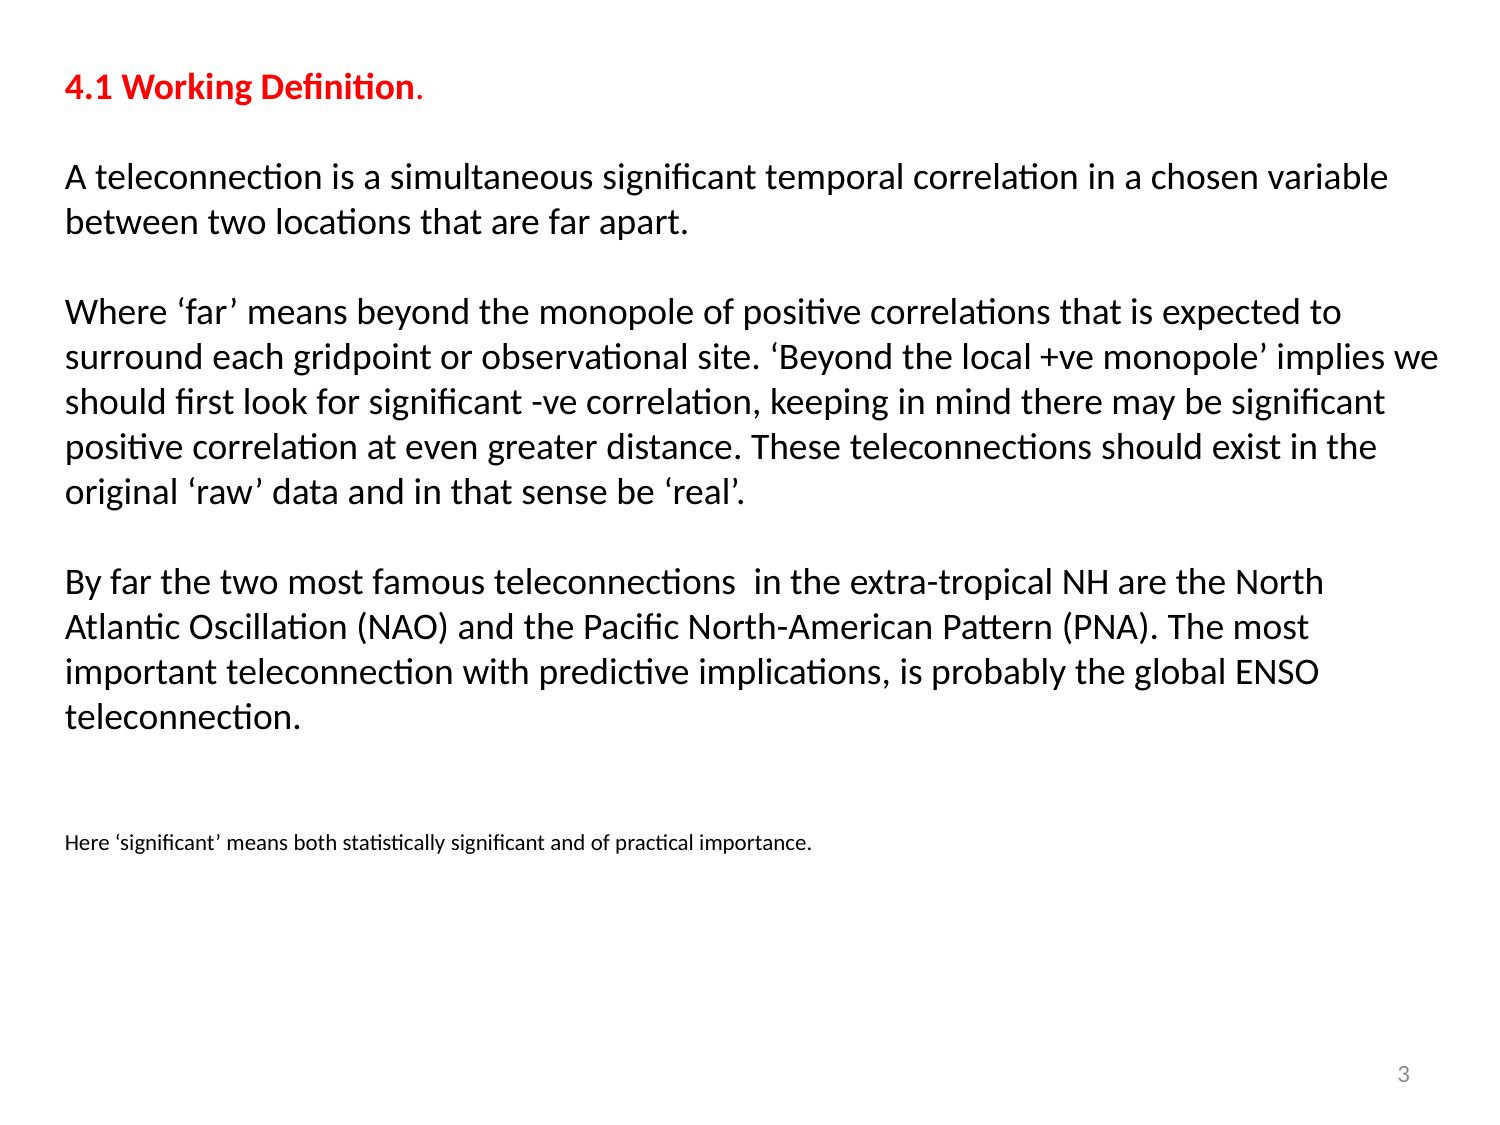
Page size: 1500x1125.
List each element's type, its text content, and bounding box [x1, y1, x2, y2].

text_box 4.1 Working Definition. A teleconnection is a simultaneous significant temporal correlation in a chosen variable between two locations that are far apart. Where ‘far’ means beyond the monopole of positive correlations that is expected to surround each gridpoint or observational site. ‘Beyond the local +ve monopole’ implies we should first look for significant -ve correlation, keeping in mind there may be significant positive correlation at even greater distance. These teleconnections should exist in the original ‘raw’ data and in that sense be ‘real’. By far the two most famous teleconnections in the extra-tropical NH are the North Atlantic Oscillation (NAO) and the Pacific North-American Pattern (PNA). The most important teleconnection with predictive implications, is probably the global ENSO teleconnection. Here ‘significant’ means both statistically significant and of practical importance. [49, 55, 1463, 863]
slide_number 3 [1074, 1042, 1425, 1103]
